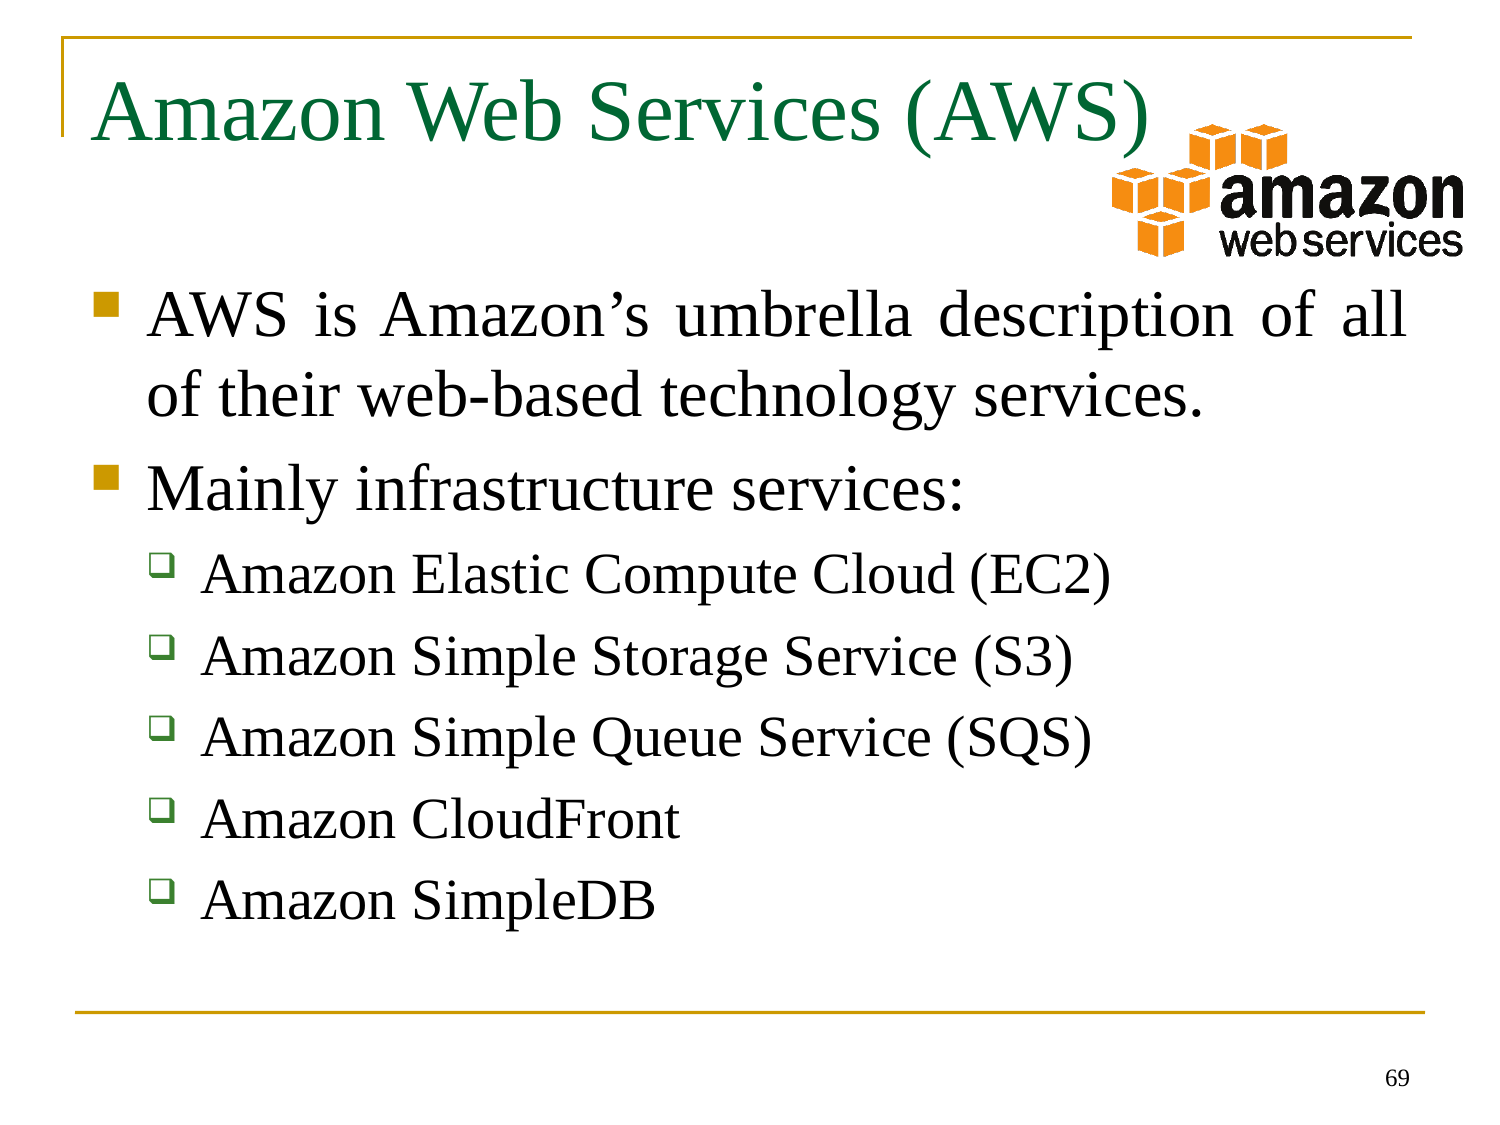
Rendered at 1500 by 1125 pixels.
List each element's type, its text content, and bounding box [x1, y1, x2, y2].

title Amazon Web Services (AWS) [75, 45, 1425, 233]
picture [1112, 124, 1463, 257]
list AWS is Amazon’s umbrella description of all of their web-based technology services. Mainly infrastructure services: Amazon Elastic Compute Cloud (EC2) Amazon Simple Storage Service (S3) Amazon Simple Queue Service (SQS) Amazon CloudFront Amazon SimpleDB [75, 262, 1425, 1006]
slide_number 69 [1074, 1024, 1425, 1100]
